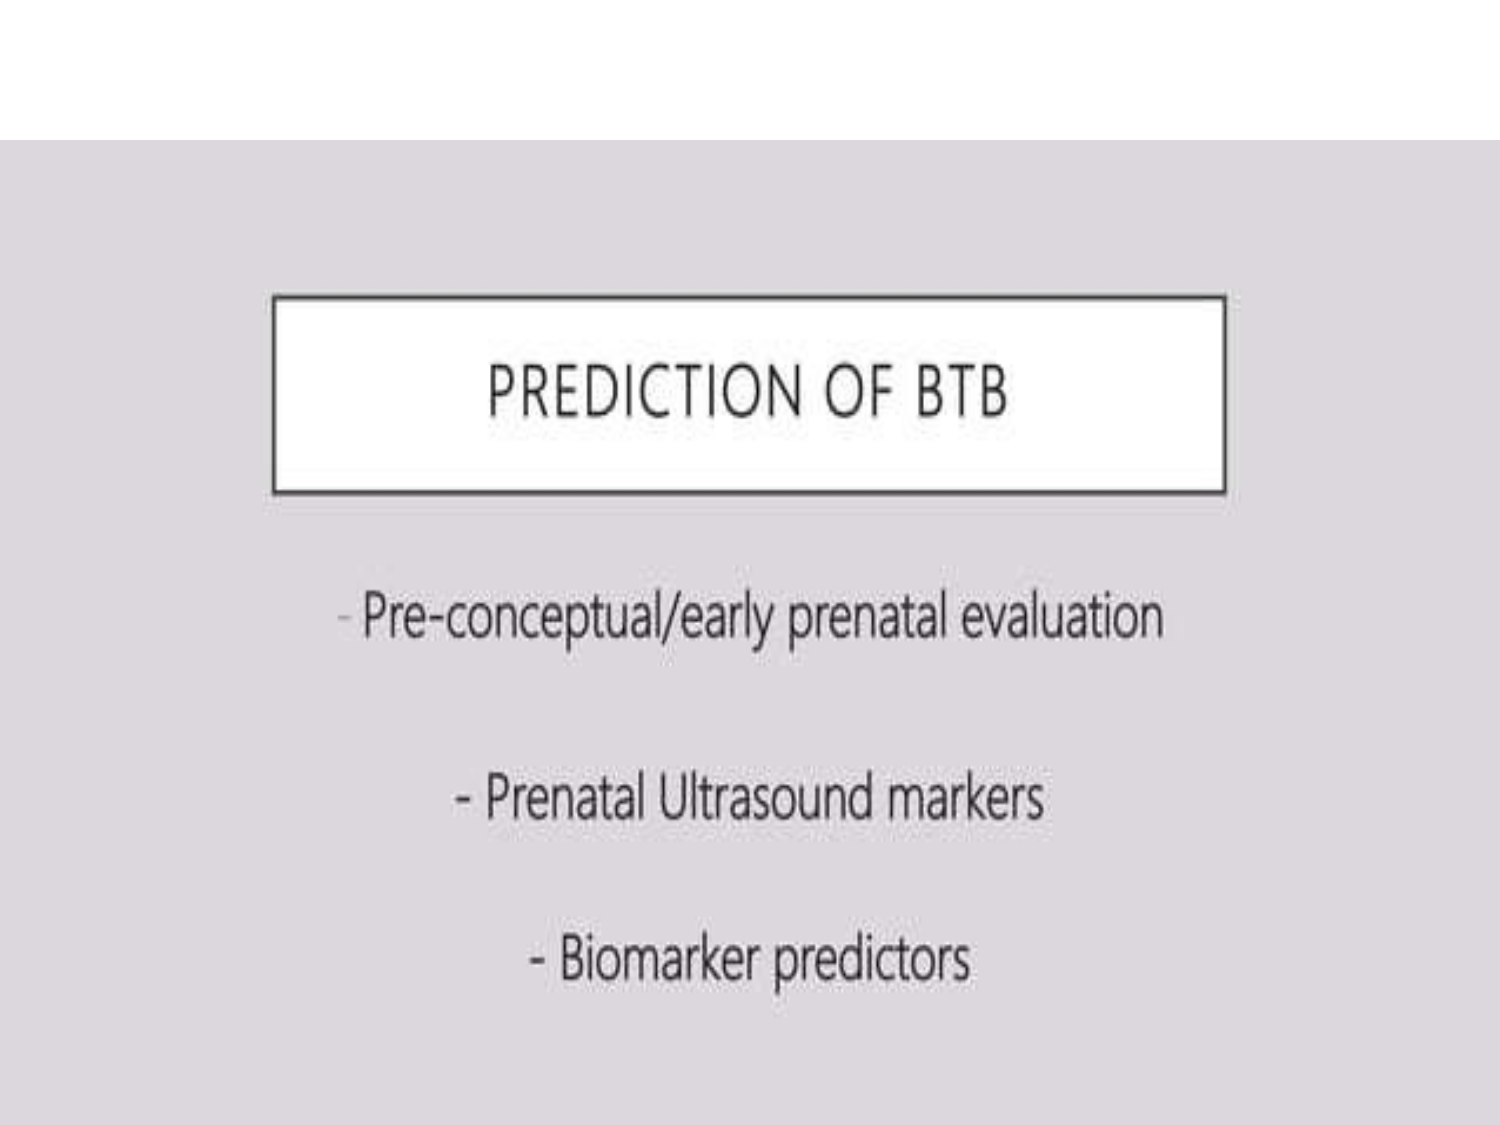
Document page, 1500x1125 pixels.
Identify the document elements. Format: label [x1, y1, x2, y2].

picture [0, 139, 1500, 1125]
